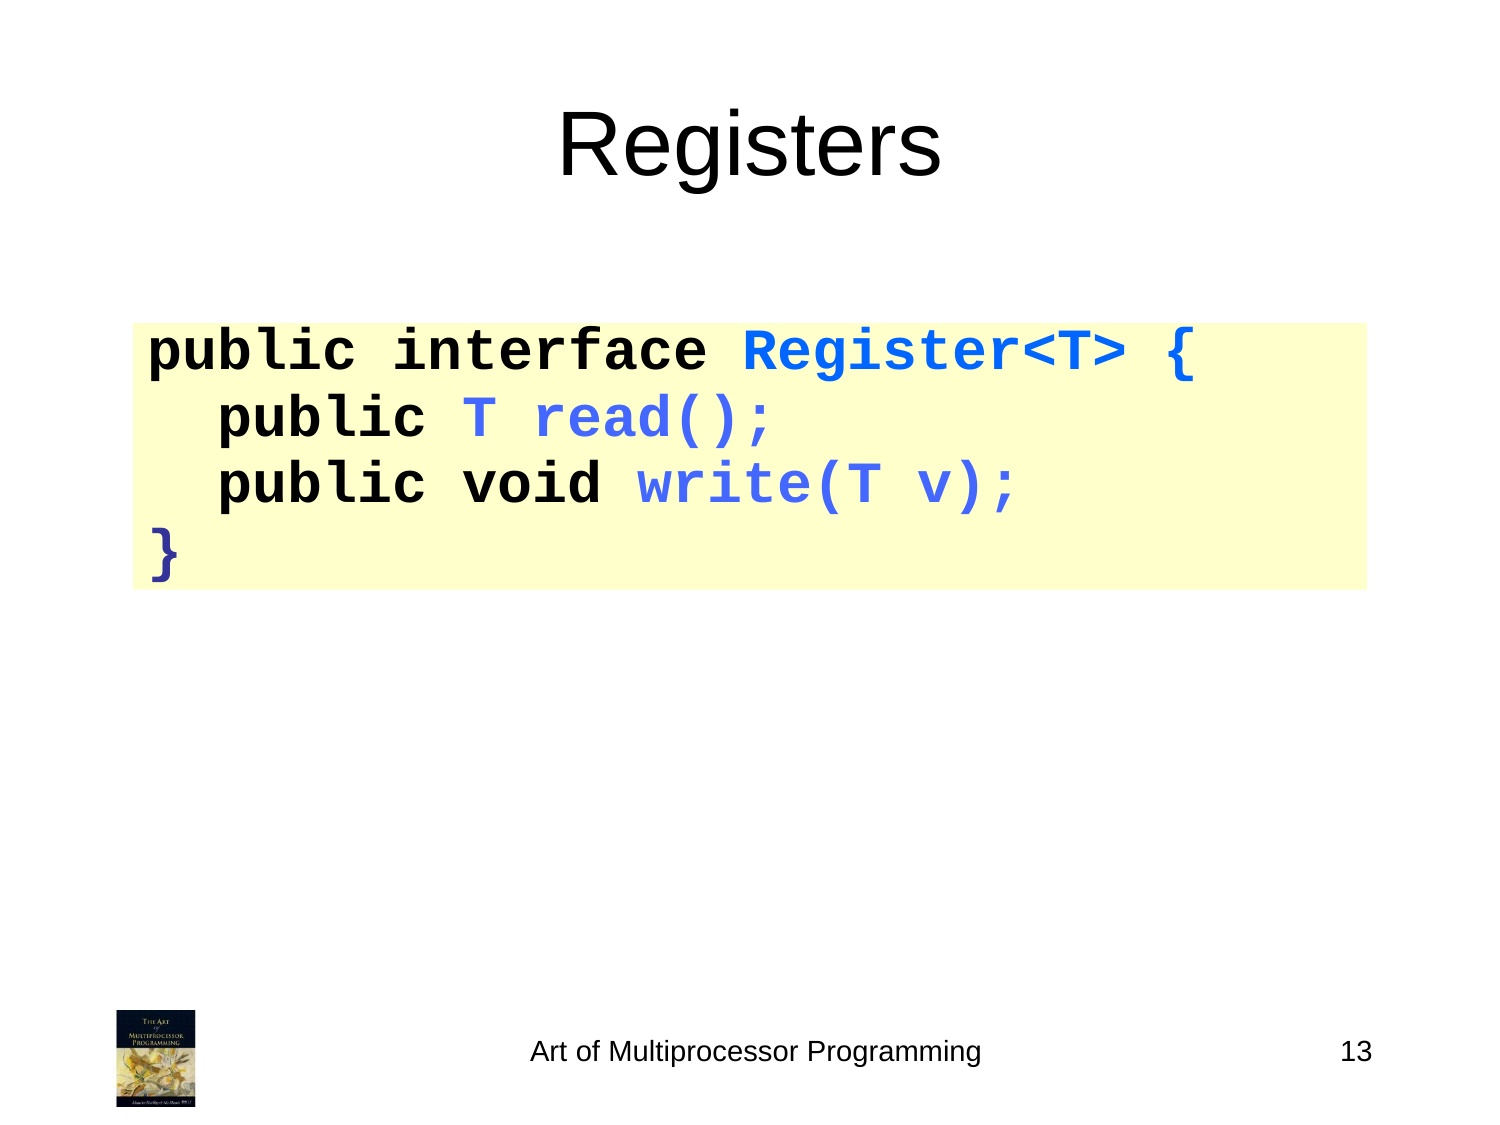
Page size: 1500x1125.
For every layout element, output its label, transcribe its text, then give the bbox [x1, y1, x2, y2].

title Registers [74, 44, 1426, 233]
text_box public interface Register<T> { public T read(); public void write(T v); } [133, 323, 1367, 590]
footer Art of Multiprocessor Programming [499, 1024, 1013, 1103]
text_box 13 [1074, 1024, 1388, 1100]
picture [107, 1010, 204, 1107]
